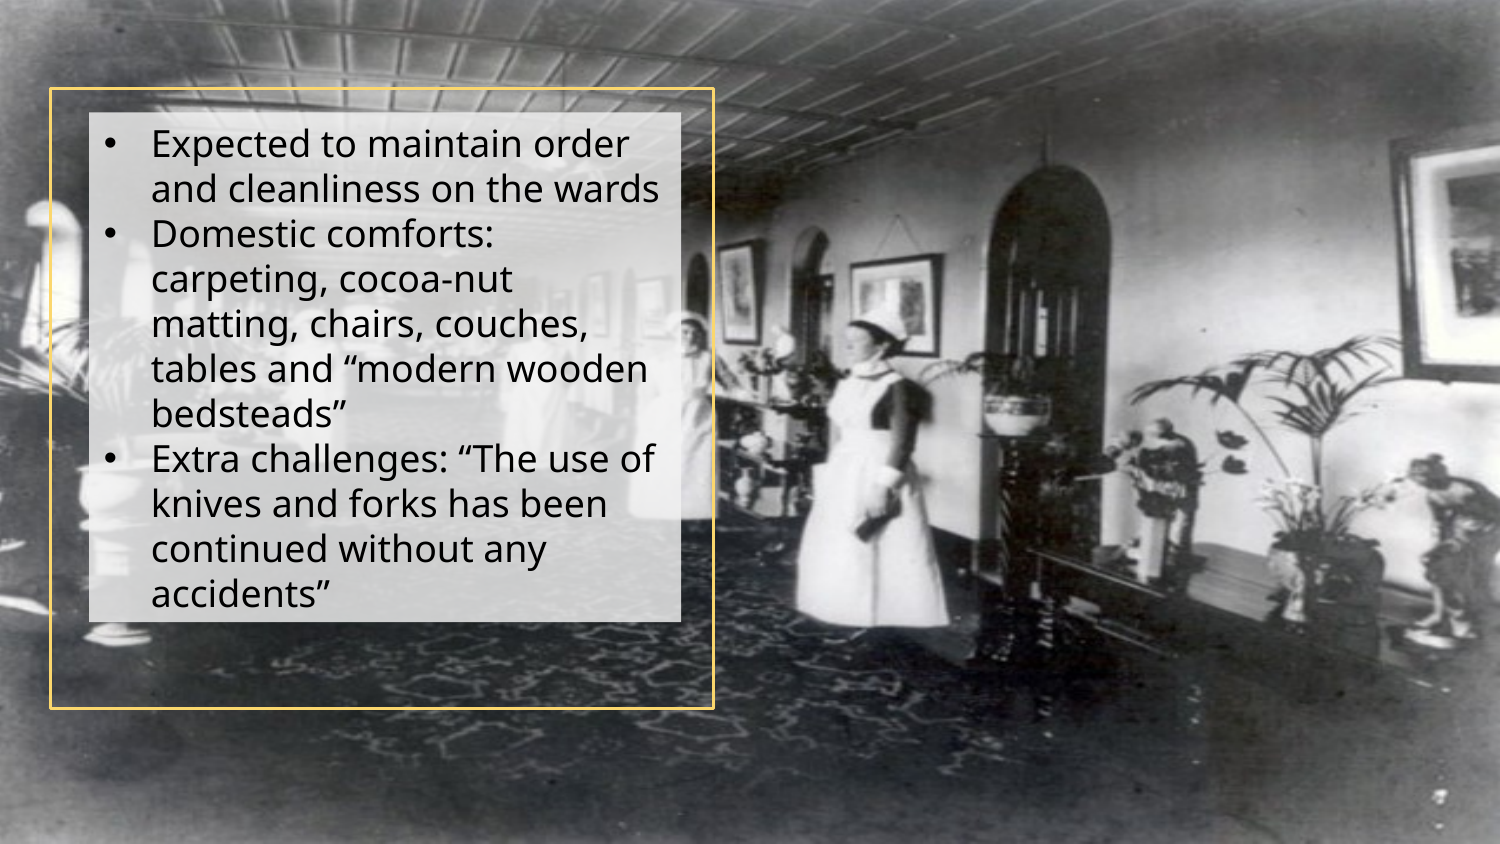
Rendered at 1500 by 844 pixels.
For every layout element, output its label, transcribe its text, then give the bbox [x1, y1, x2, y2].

picture [0, 0, 1500, 844]
text_box [50, 88, 714, 709]
text_box Expected to maintain order and cleanliness on the wards Domestic comforts: carpeting, cocoa-nut matting, chairs, couches, tables and “modern wooden bedsteads” Extra challenges: “The use of knives and forks has been continued without any accidents” [89, 112, 682, 623]
